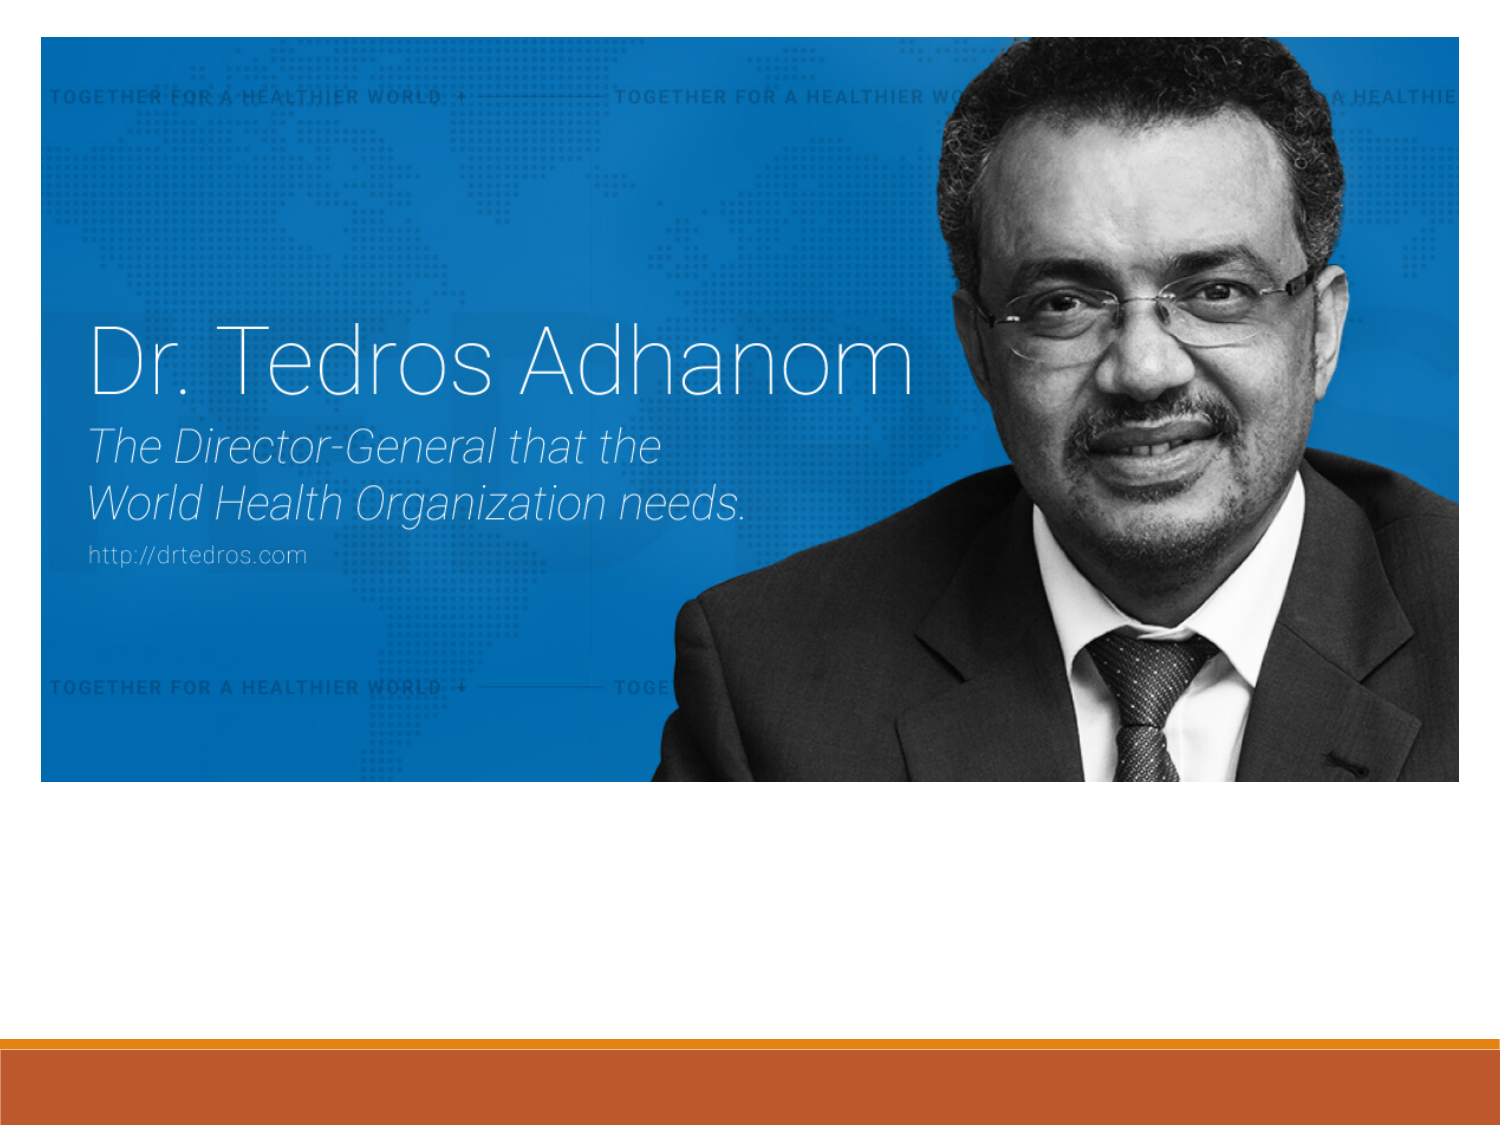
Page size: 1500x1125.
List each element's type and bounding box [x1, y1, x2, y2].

picture [41, 36, 1459, 782]
